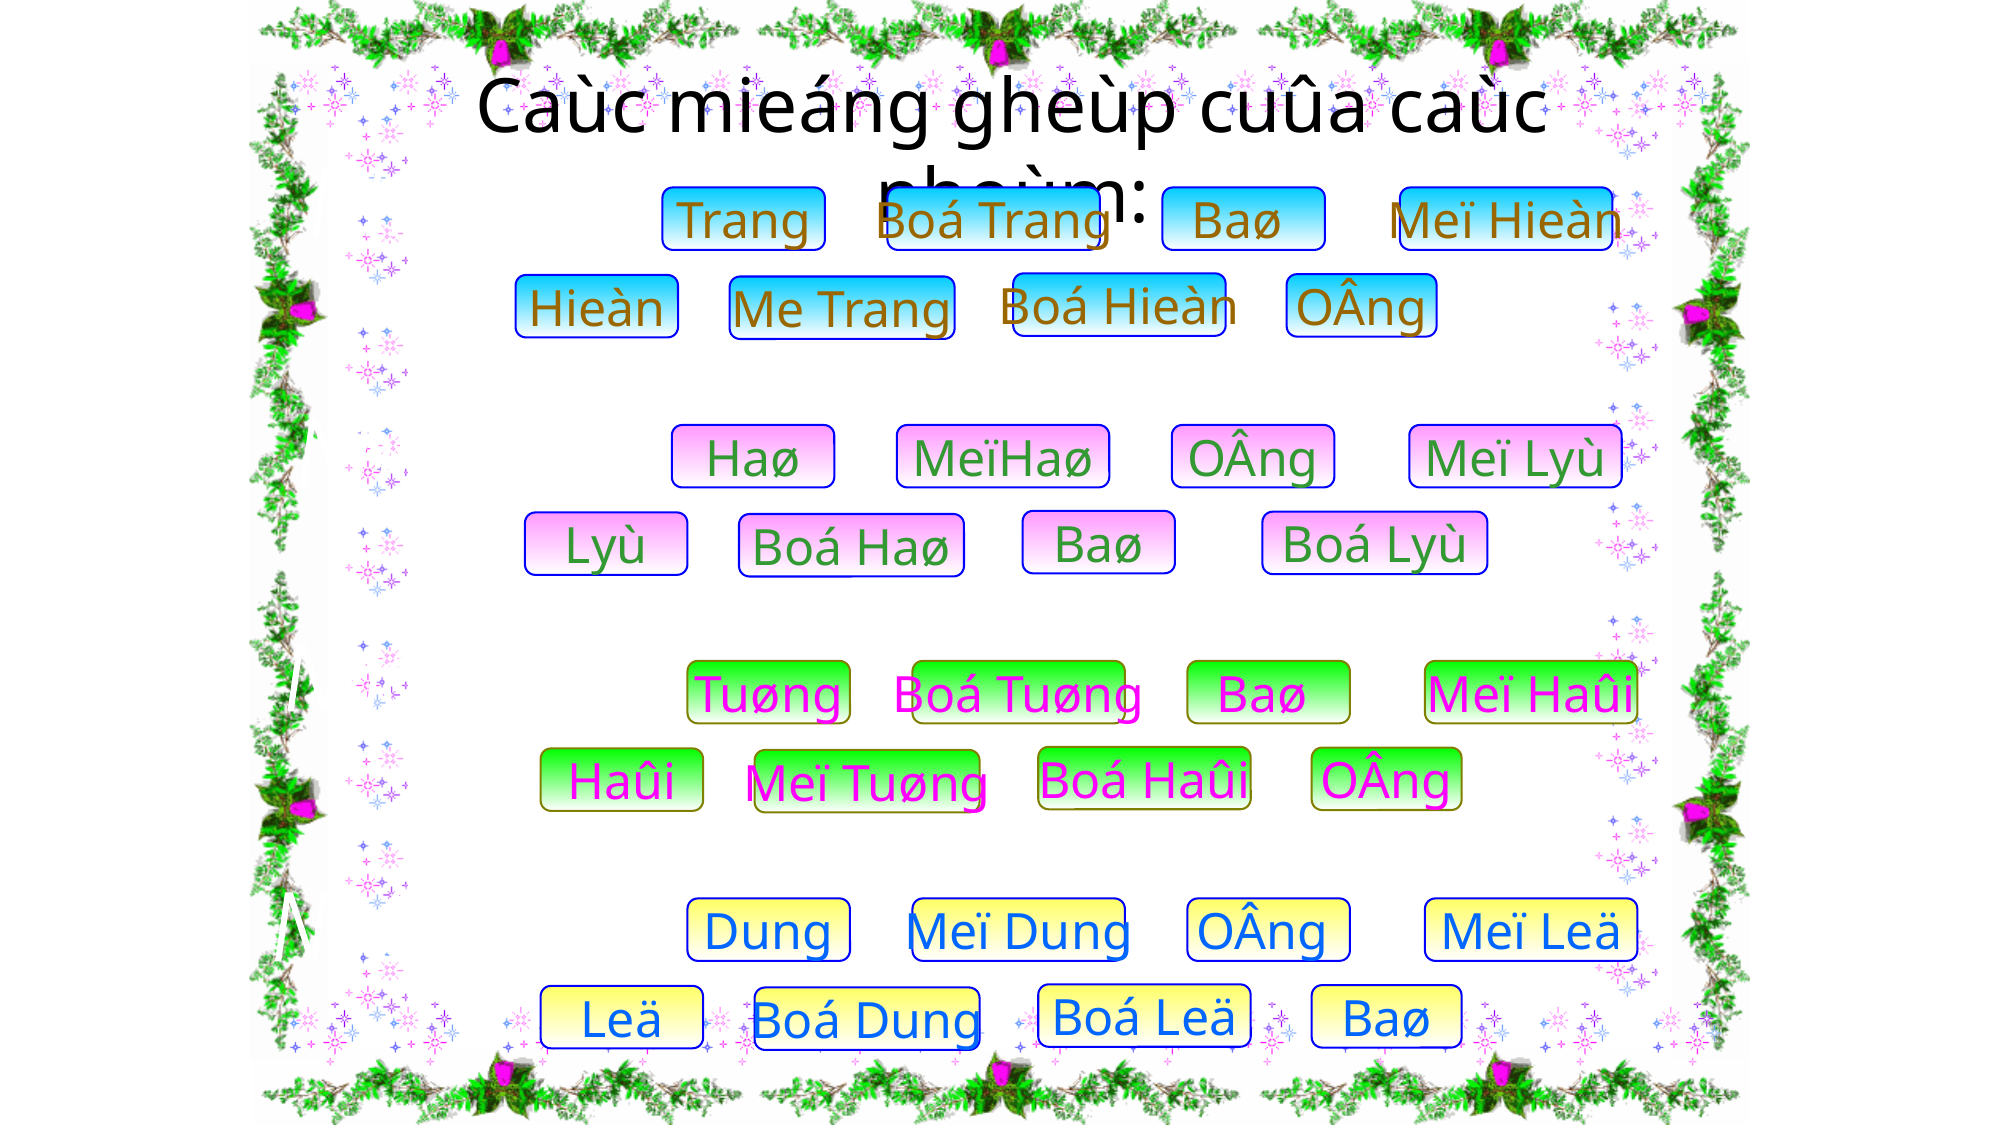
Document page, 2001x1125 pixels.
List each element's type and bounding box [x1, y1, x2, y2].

text_box [540, 898, 1638, 1051]
text_box [249, 585, 1751, 1125]
text_box [540, 660, 1638, 813]
text_box [287, 62, 1713, 137]
text_box [524, 424, 1623, 577]
text_box [1625, 506, 2000, 581]
text_box [515, 187, 1613, 340]
text_box [249, 0, 1751, 530]
text_box [287, 999, 1726, 1074]
text_box [0, 531, 831, 606]
